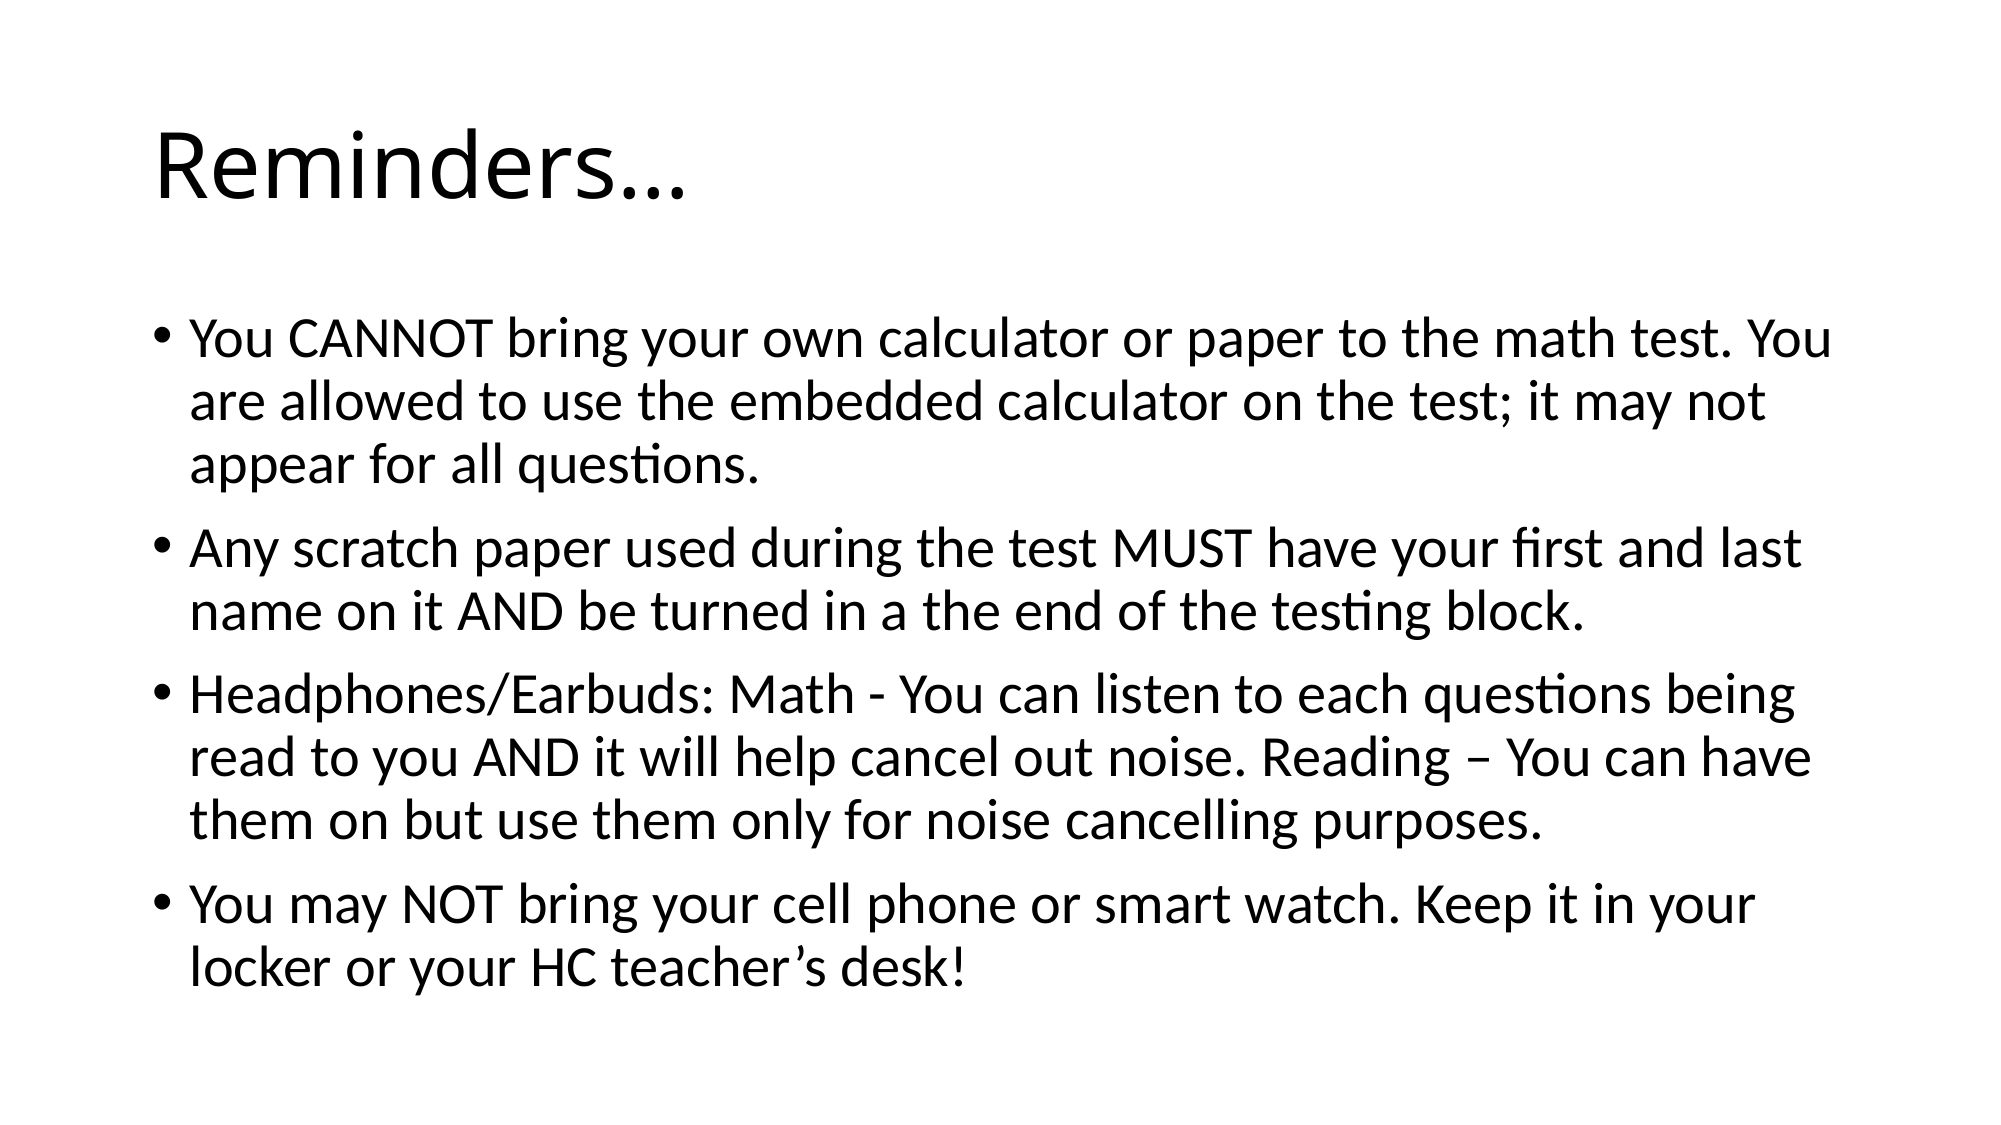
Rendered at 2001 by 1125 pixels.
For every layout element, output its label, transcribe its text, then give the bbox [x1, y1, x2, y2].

list You CANNOT bring your own calculator or paper to the math test. You are allowed to use the embedded calculator on the test; it may not appear for all questions. Any scratch paper used during the test MUST have your first and last name on it AND be turned in a the end of the testing block. Headphones/Earbuds: Math - You can listen to each questions being read to you AND it will help cancel out noise. Reading – You can have them on but use them only for noise cancelling purposes. You may NOT bring your cell phone or smart watch. Keep it in your locker or your HC teacher’s desk! [137, 299, 1863, 1014]
title Reminders… [137, 59, 1863, 278]
